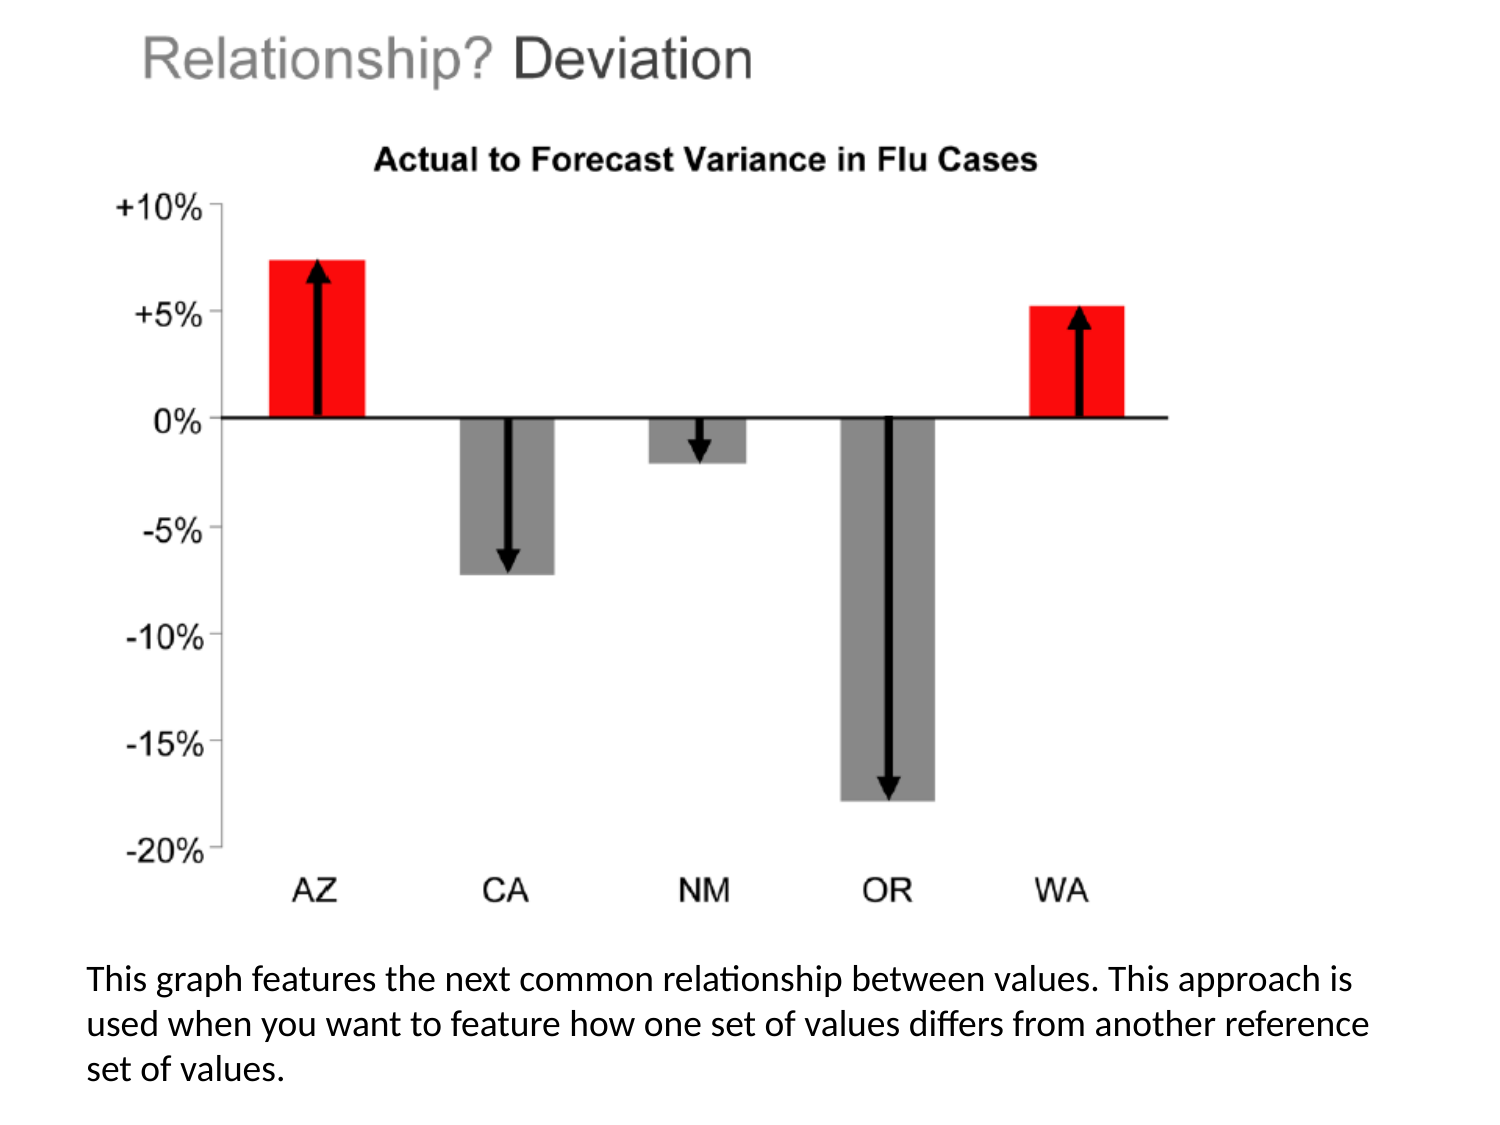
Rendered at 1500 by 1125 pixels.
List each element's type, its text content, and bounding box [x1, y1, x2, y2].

text_box This graph features the next common relationship between values. This approach is used when you want to feature how one set of values differs from another reference set of values. [71, 946, 1409, 1096]
picture [74, 24, 1271, 926]
